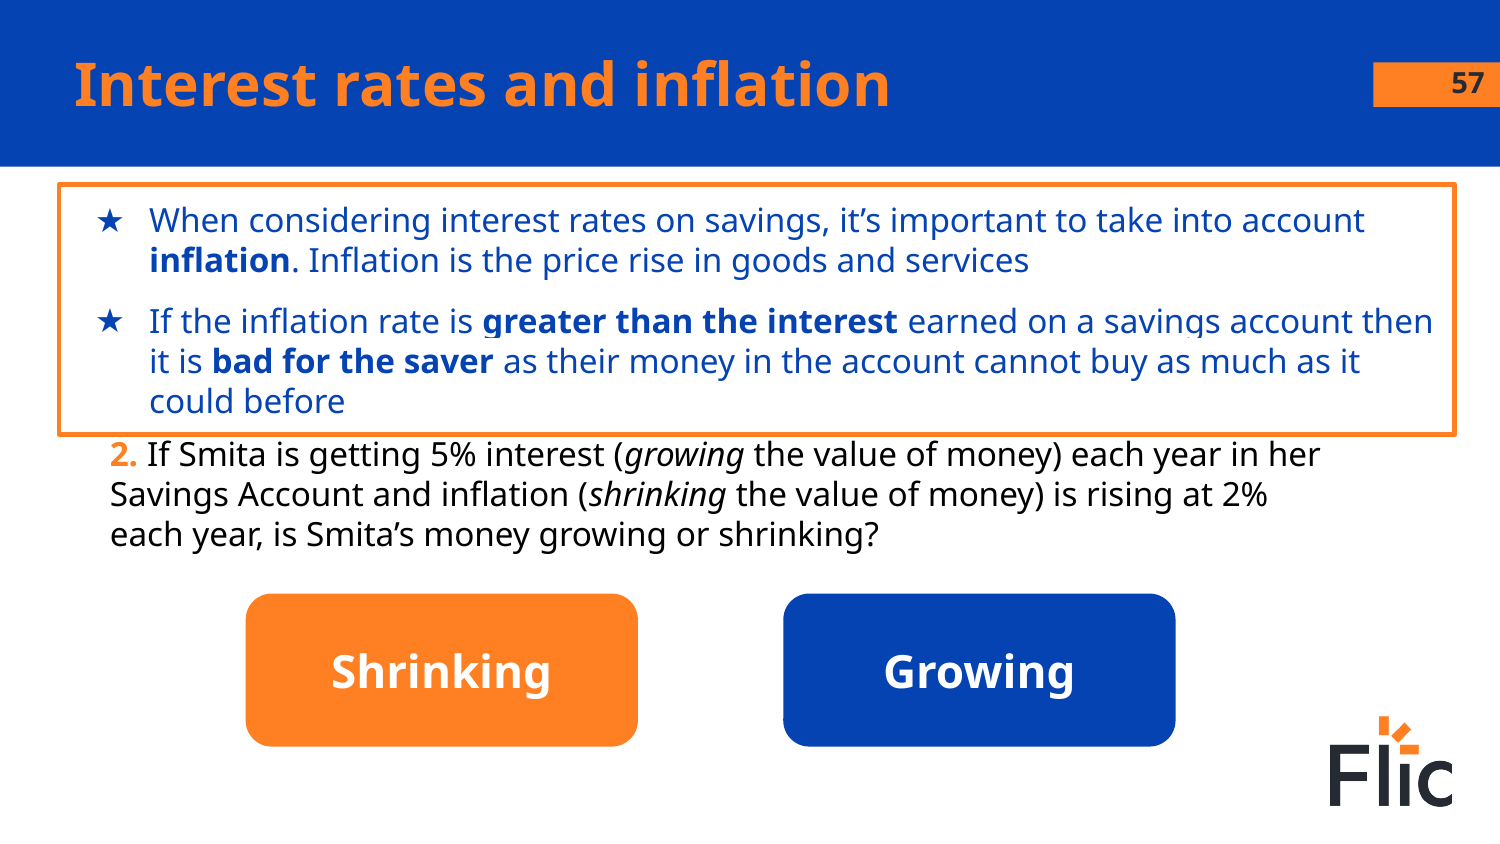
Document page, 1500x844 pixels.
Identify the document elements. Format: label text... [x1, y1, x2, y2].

text_box Growing [784, 594, 1175, 746]
picture [1330, 716, 1452, 807]
text_box When considering interest rates on savings, it’s important to take into account inflation. Inflation is the price rise in goods and services If the inflation rate is greater than the interest earned on a savings account then it is bad for the saver as their money in the account cannot buy as much as it could before [59, 184, 1455, 435]
title Interest rates and inflation [59, 39, 1328, 125]
slide_number 57 [1410, 49, 1500, 115]
text_box Shrinking [246, 594, 638, 746]
text_box 2. If Smita is getting 5% interest (growing the value of money) each year in her Savings Account and inflation (shrinking the value of money) is rising at 2% each year, is Smita’s money growing or shrinking? [94, 435, 1364, 568]
